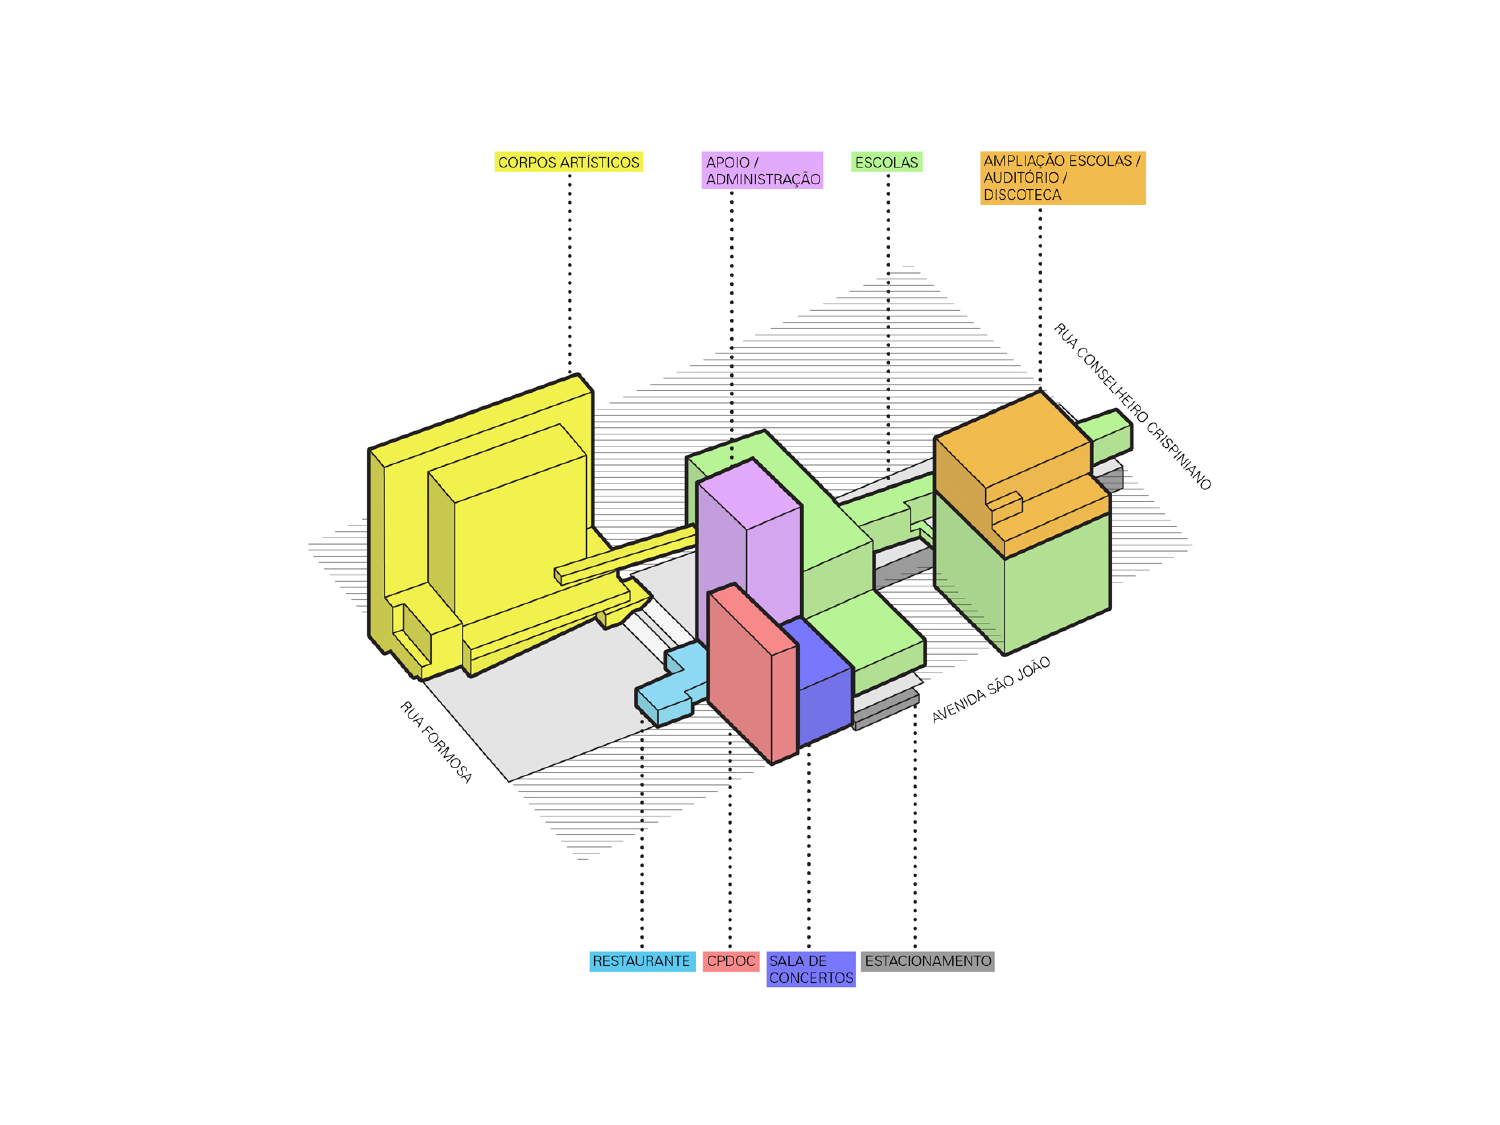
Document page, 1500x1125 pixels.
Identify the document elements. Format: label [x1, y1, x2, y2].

picture [187, 0, 1313, 1125]
